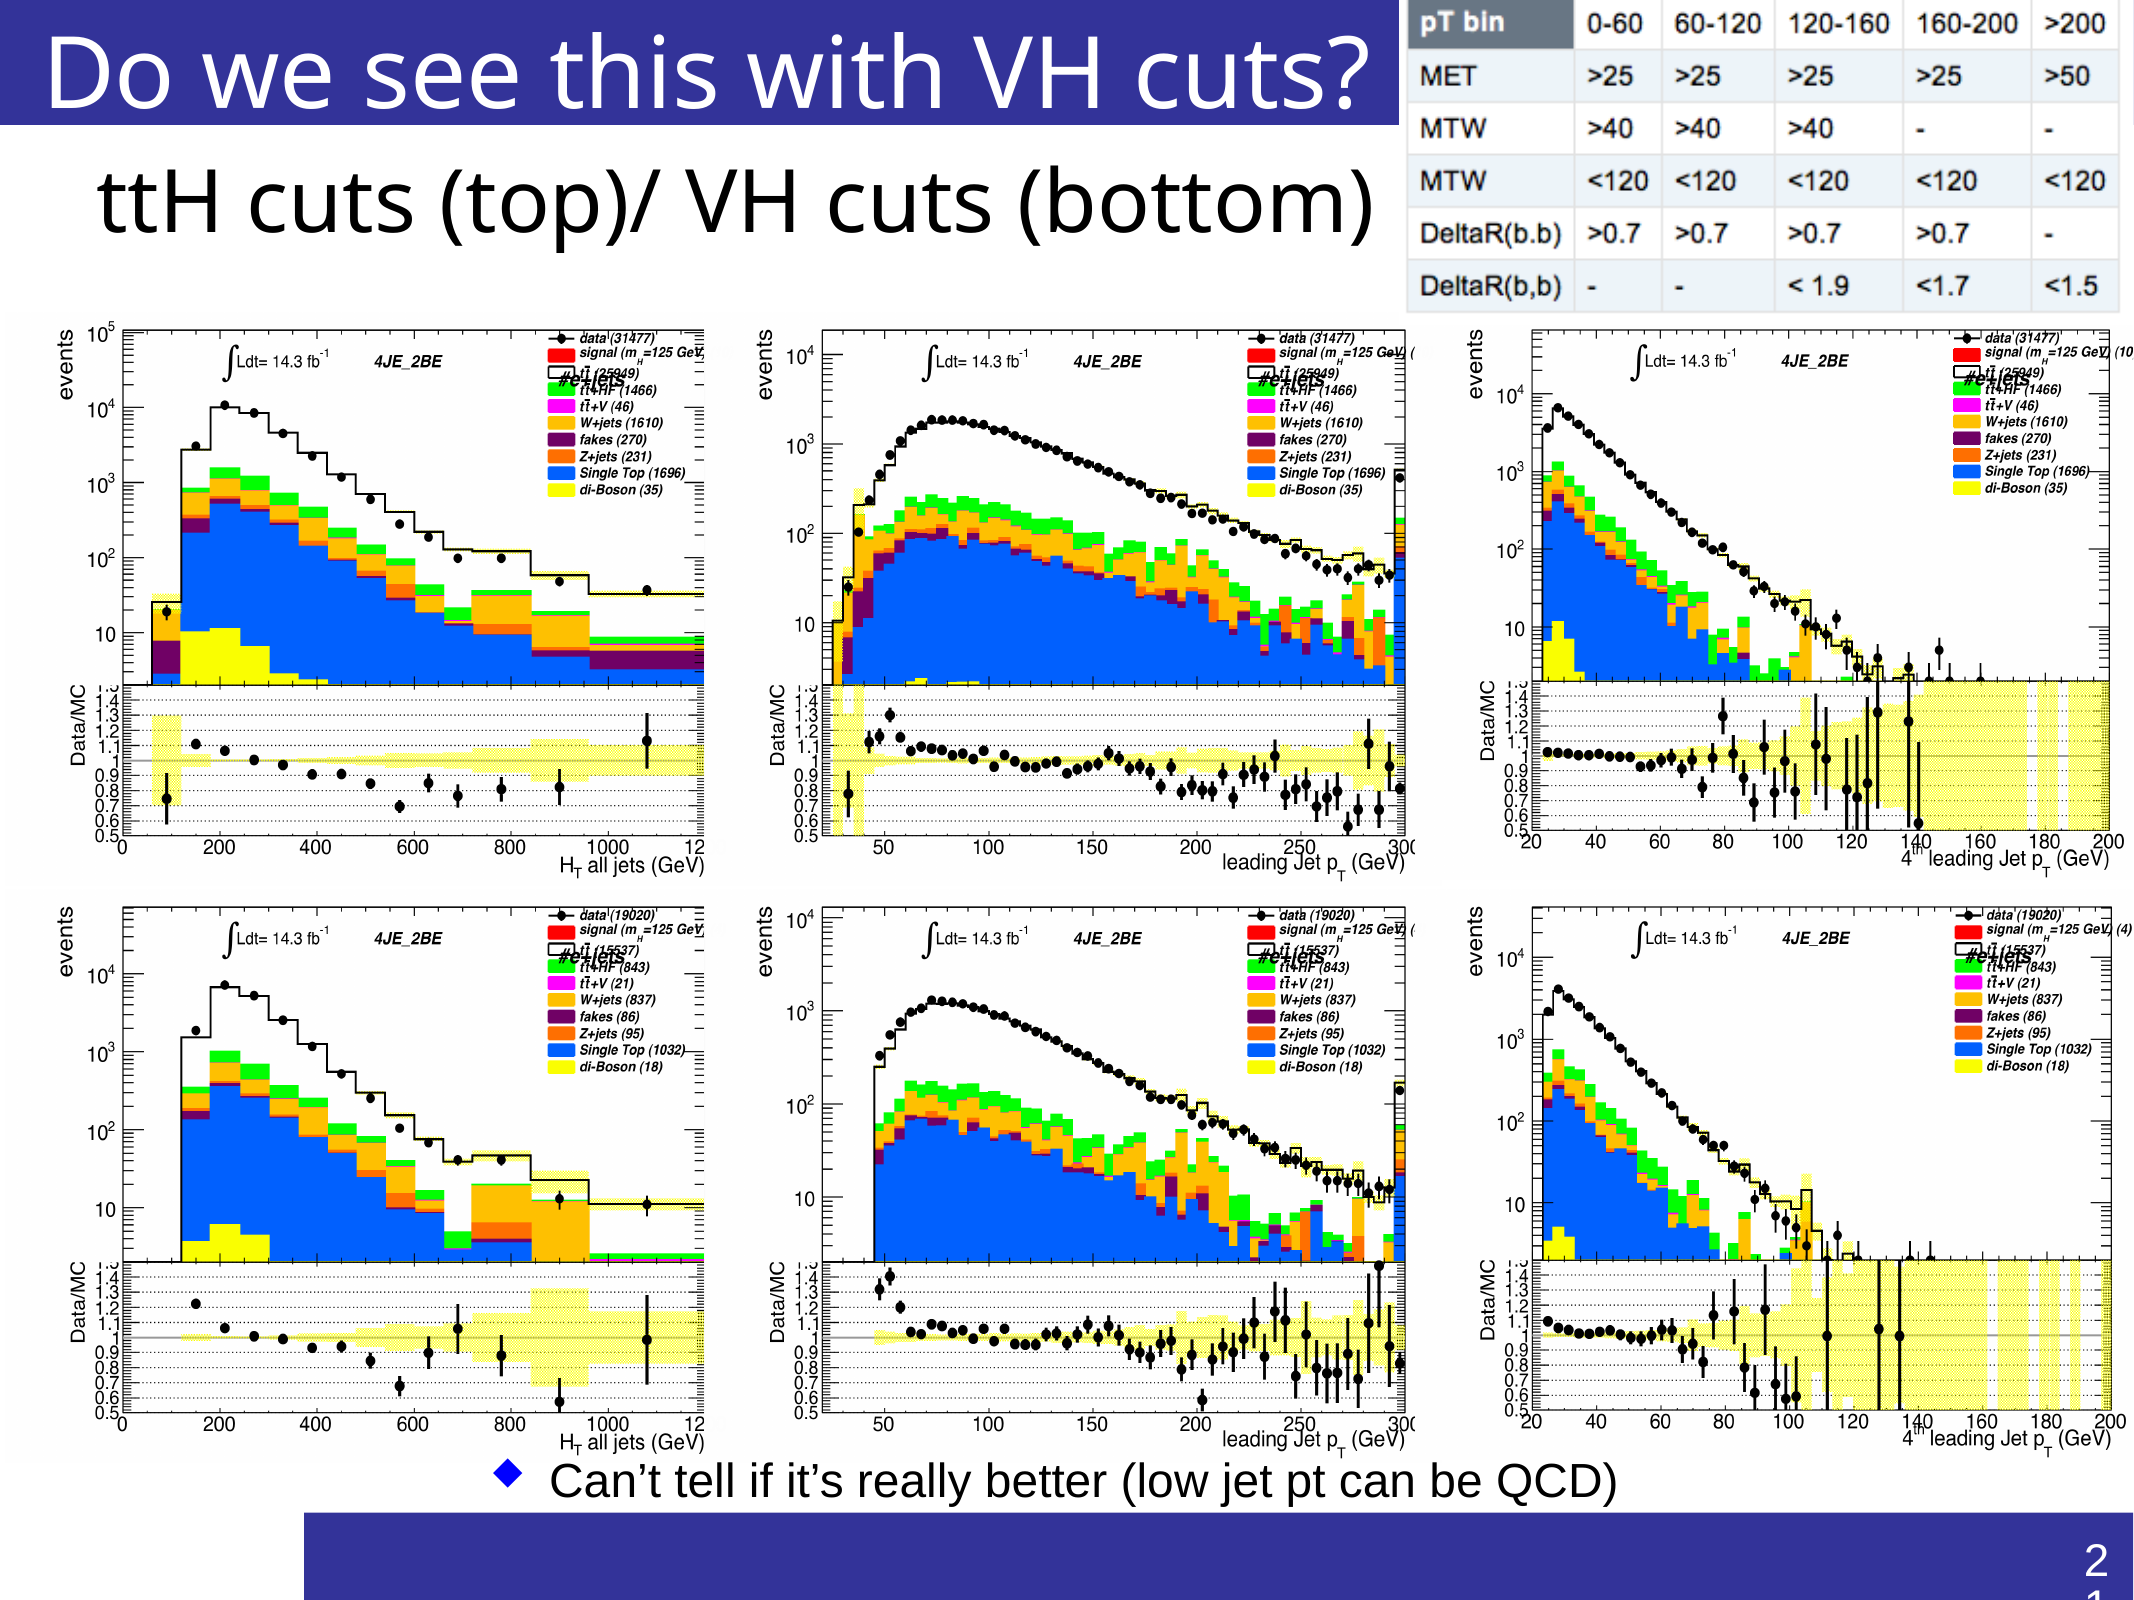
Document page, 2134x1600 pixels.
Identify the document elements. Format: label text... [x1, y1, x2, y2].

text_box ttH cuts (top)/ VH cuts (bottom) [4, 137, 1394, 258]
slide_number 21 [2068, 1522, 2126, 1584]
picture [4, 0, 2134, 886]
picture [4, 889, 2134, 1463]
title Do we see this with VH cuts? [0, 0, 1394, 138]
text_box Can’t tell if it’s really better (low jet pt can be QCD) [0, 1467, 2112, 1535]
